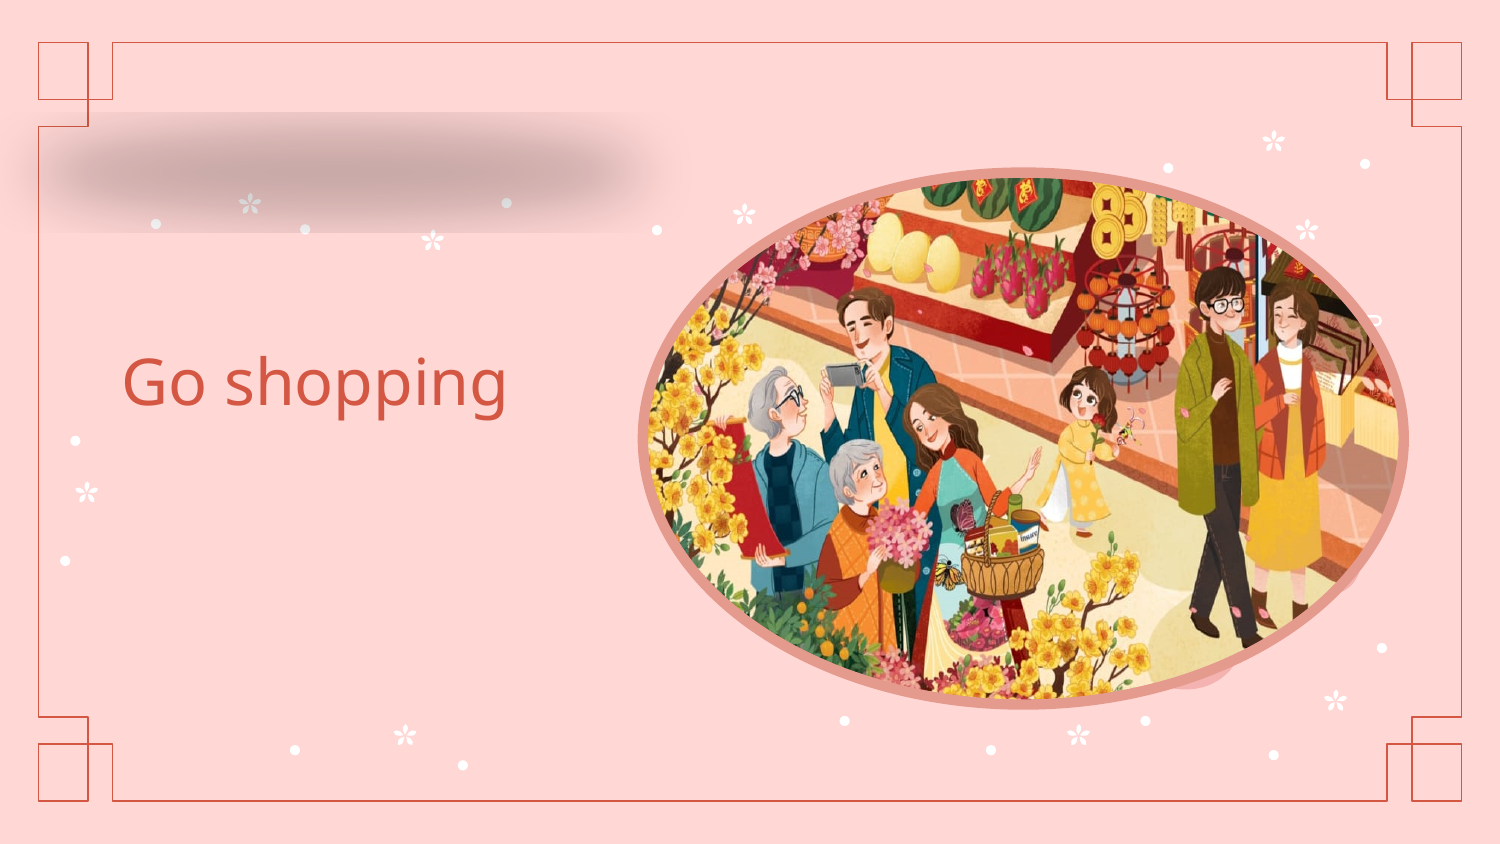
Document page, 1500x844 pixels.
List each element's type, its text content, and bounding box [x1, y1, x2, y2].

title Go shopping [106, 325, 637, 430]
picture [642, 172, 1404, 705]
